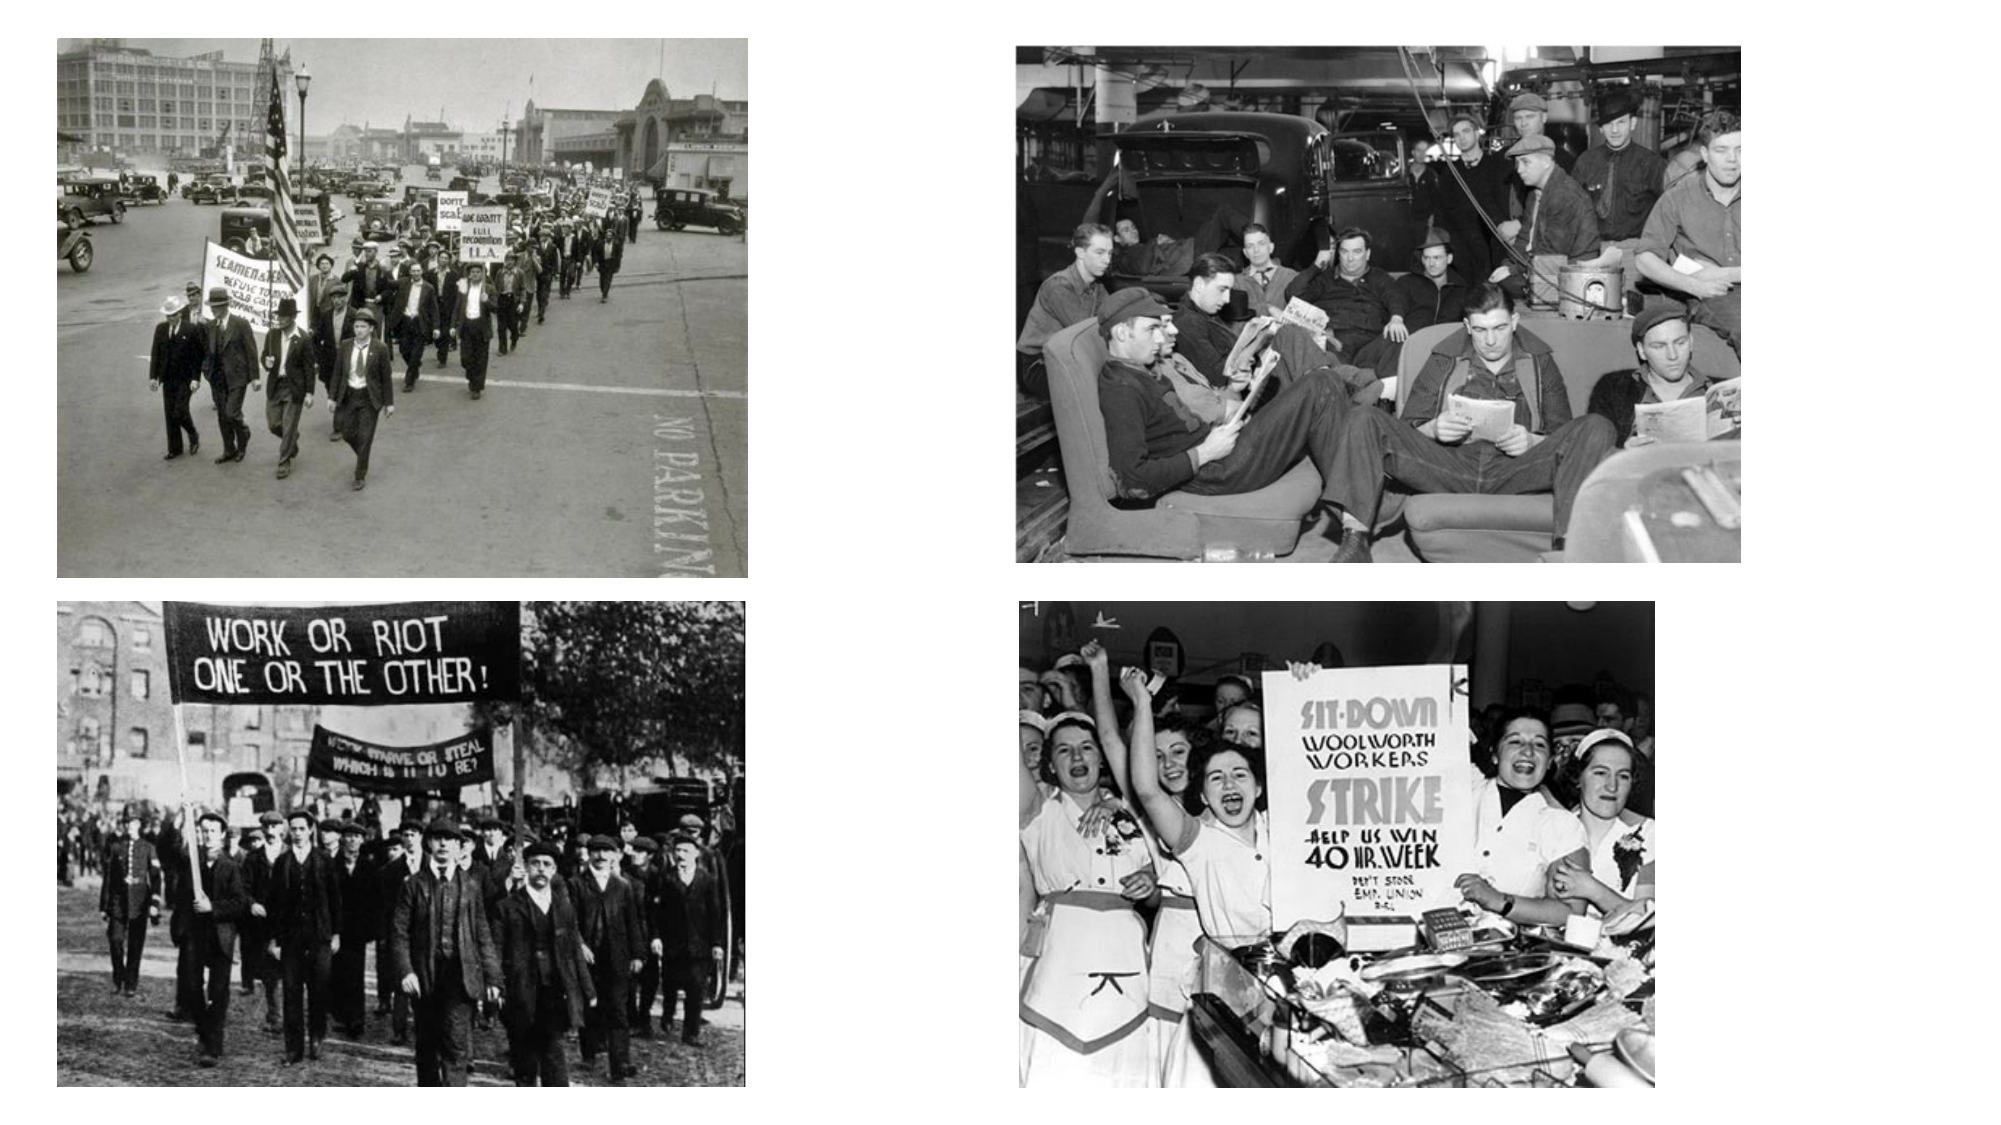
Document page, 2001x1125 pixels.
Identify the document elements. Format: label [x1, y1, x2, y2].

picture [1018, 601, 1655, 1089]
picture [57, 38, 748, 578]
picture [57, 601, 748, 1087]
picture [1014, 45, 1741, 563]
